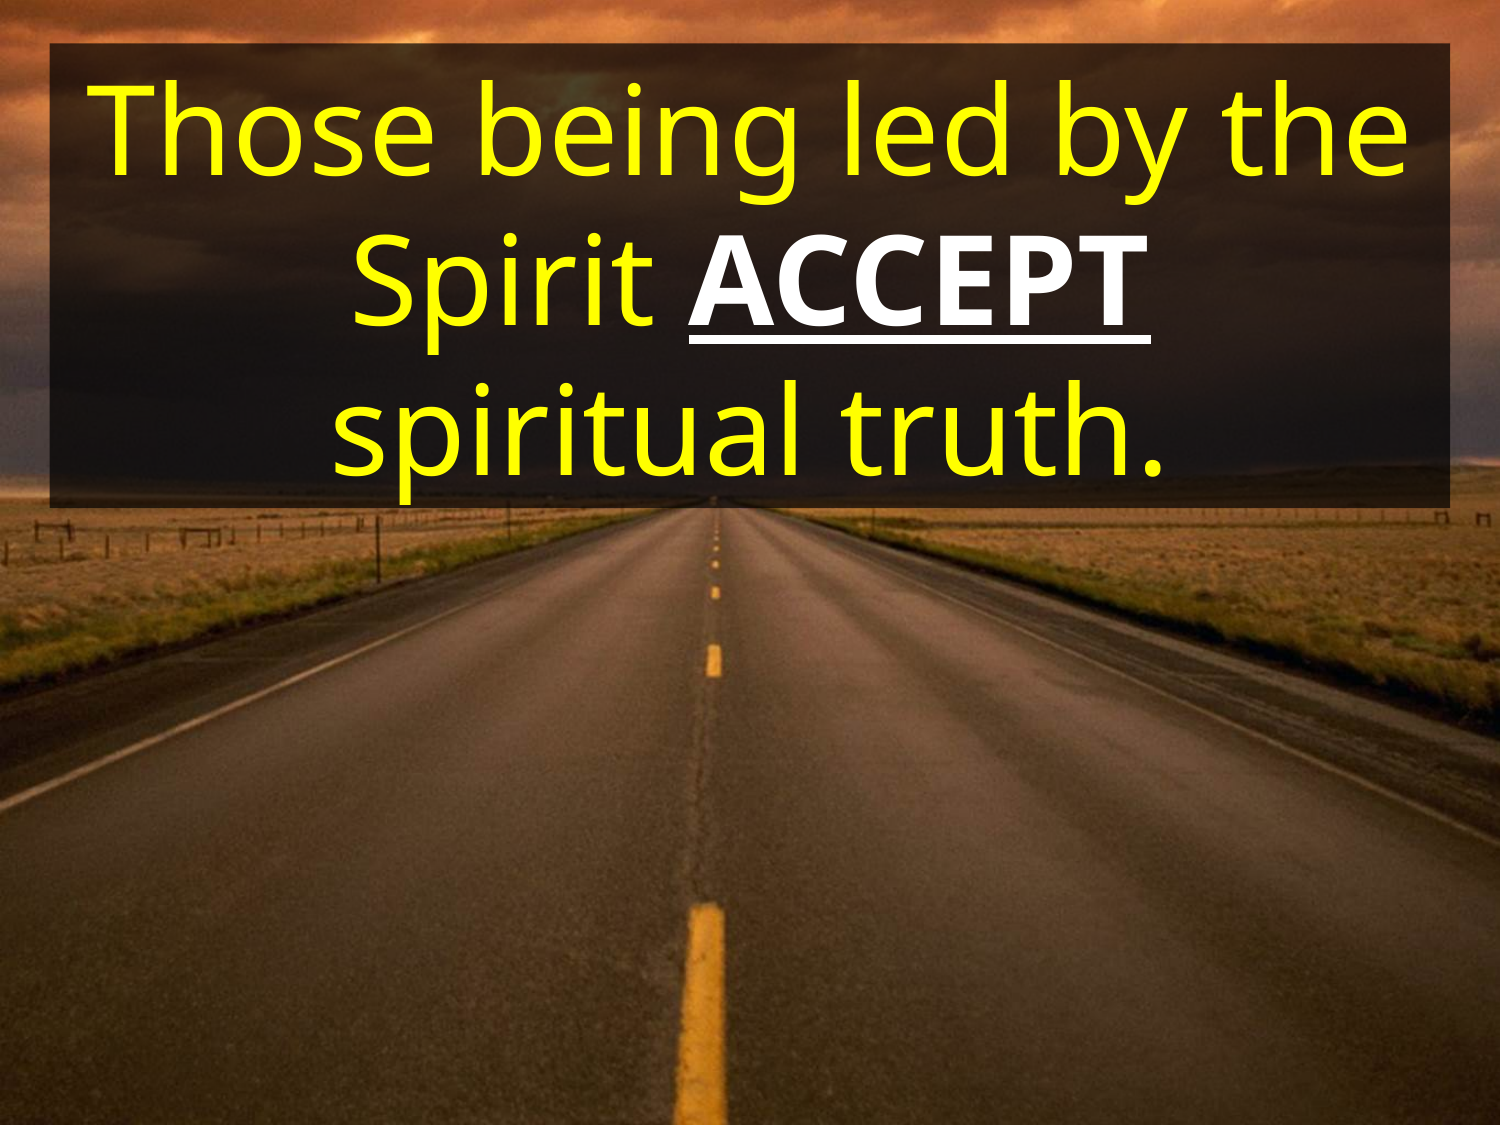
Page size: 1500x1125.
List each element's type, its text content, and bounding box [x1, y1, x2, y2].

text_box Those being led by the Spirit ACCEPT spiritual truth. [49, 43, 1451, 509]
picture [0, 0, 1500, 1125]
